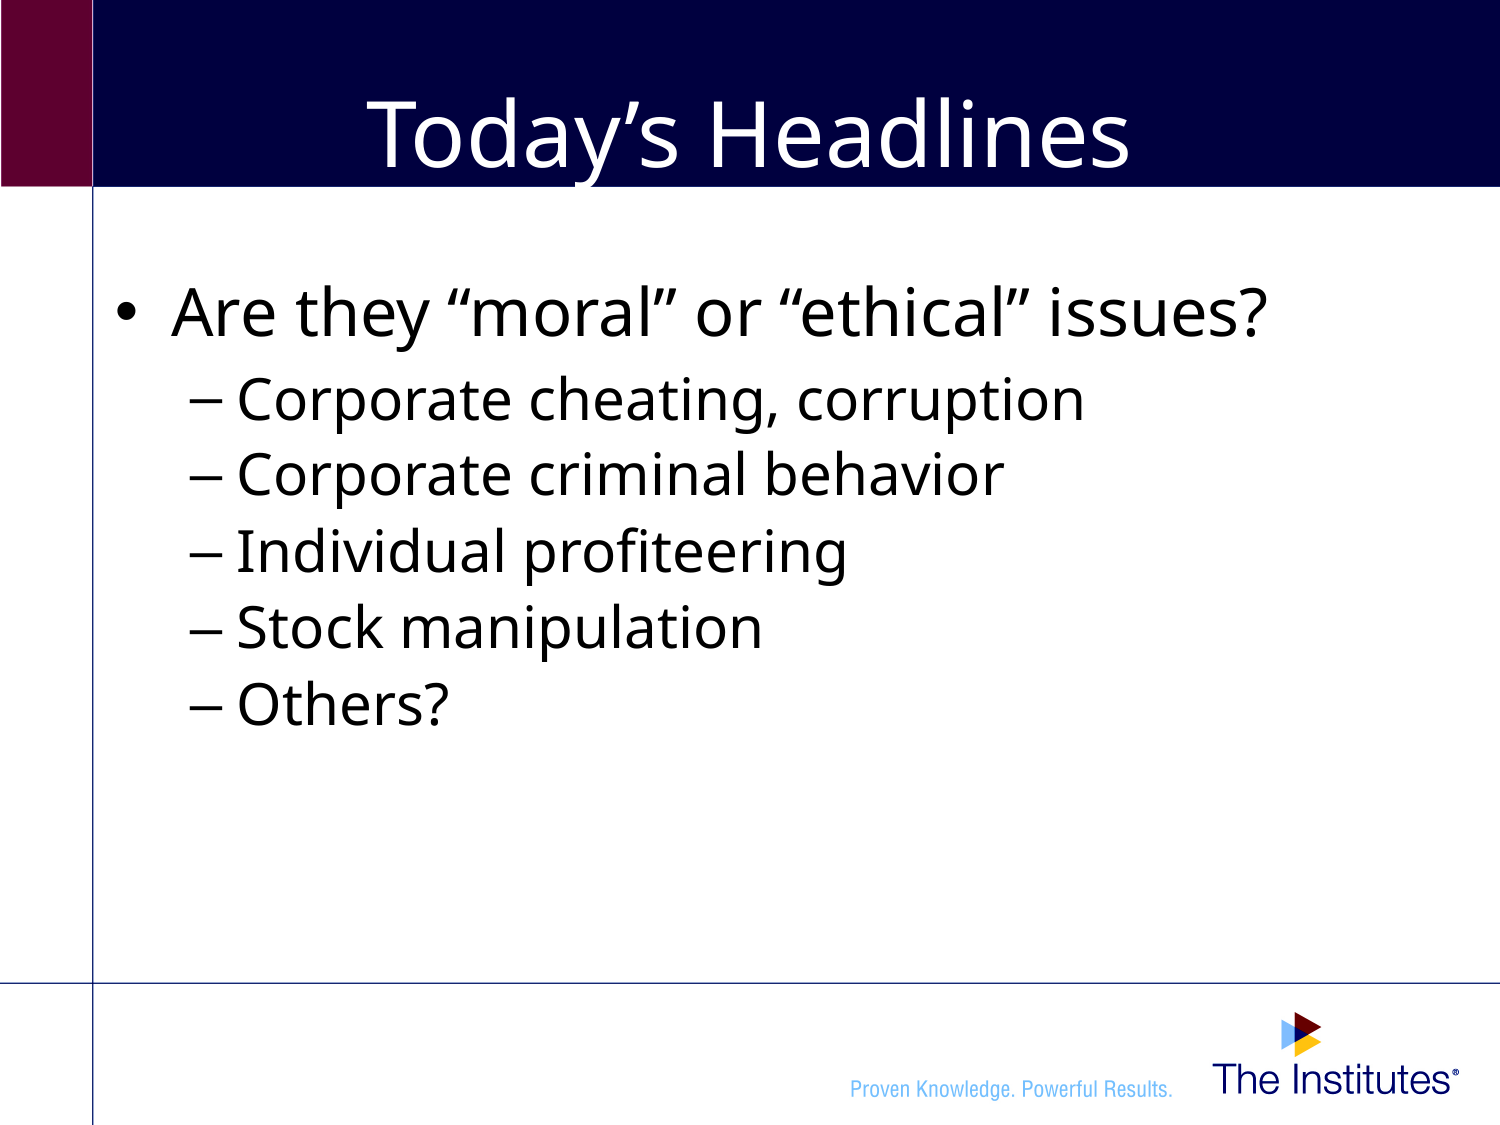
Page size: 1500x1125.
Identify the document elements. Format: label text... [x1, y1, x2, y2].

title Today’s Headlines [75, 37, 1425, 225]
picture [0, 0, 1500, 1125]
list Are they “moral” or “ethical” issues? Corporate cheating, corruption Corporate criminal behavior Individual profiteering Stock manipulation Others? [99, 262, 1425, 1005]
